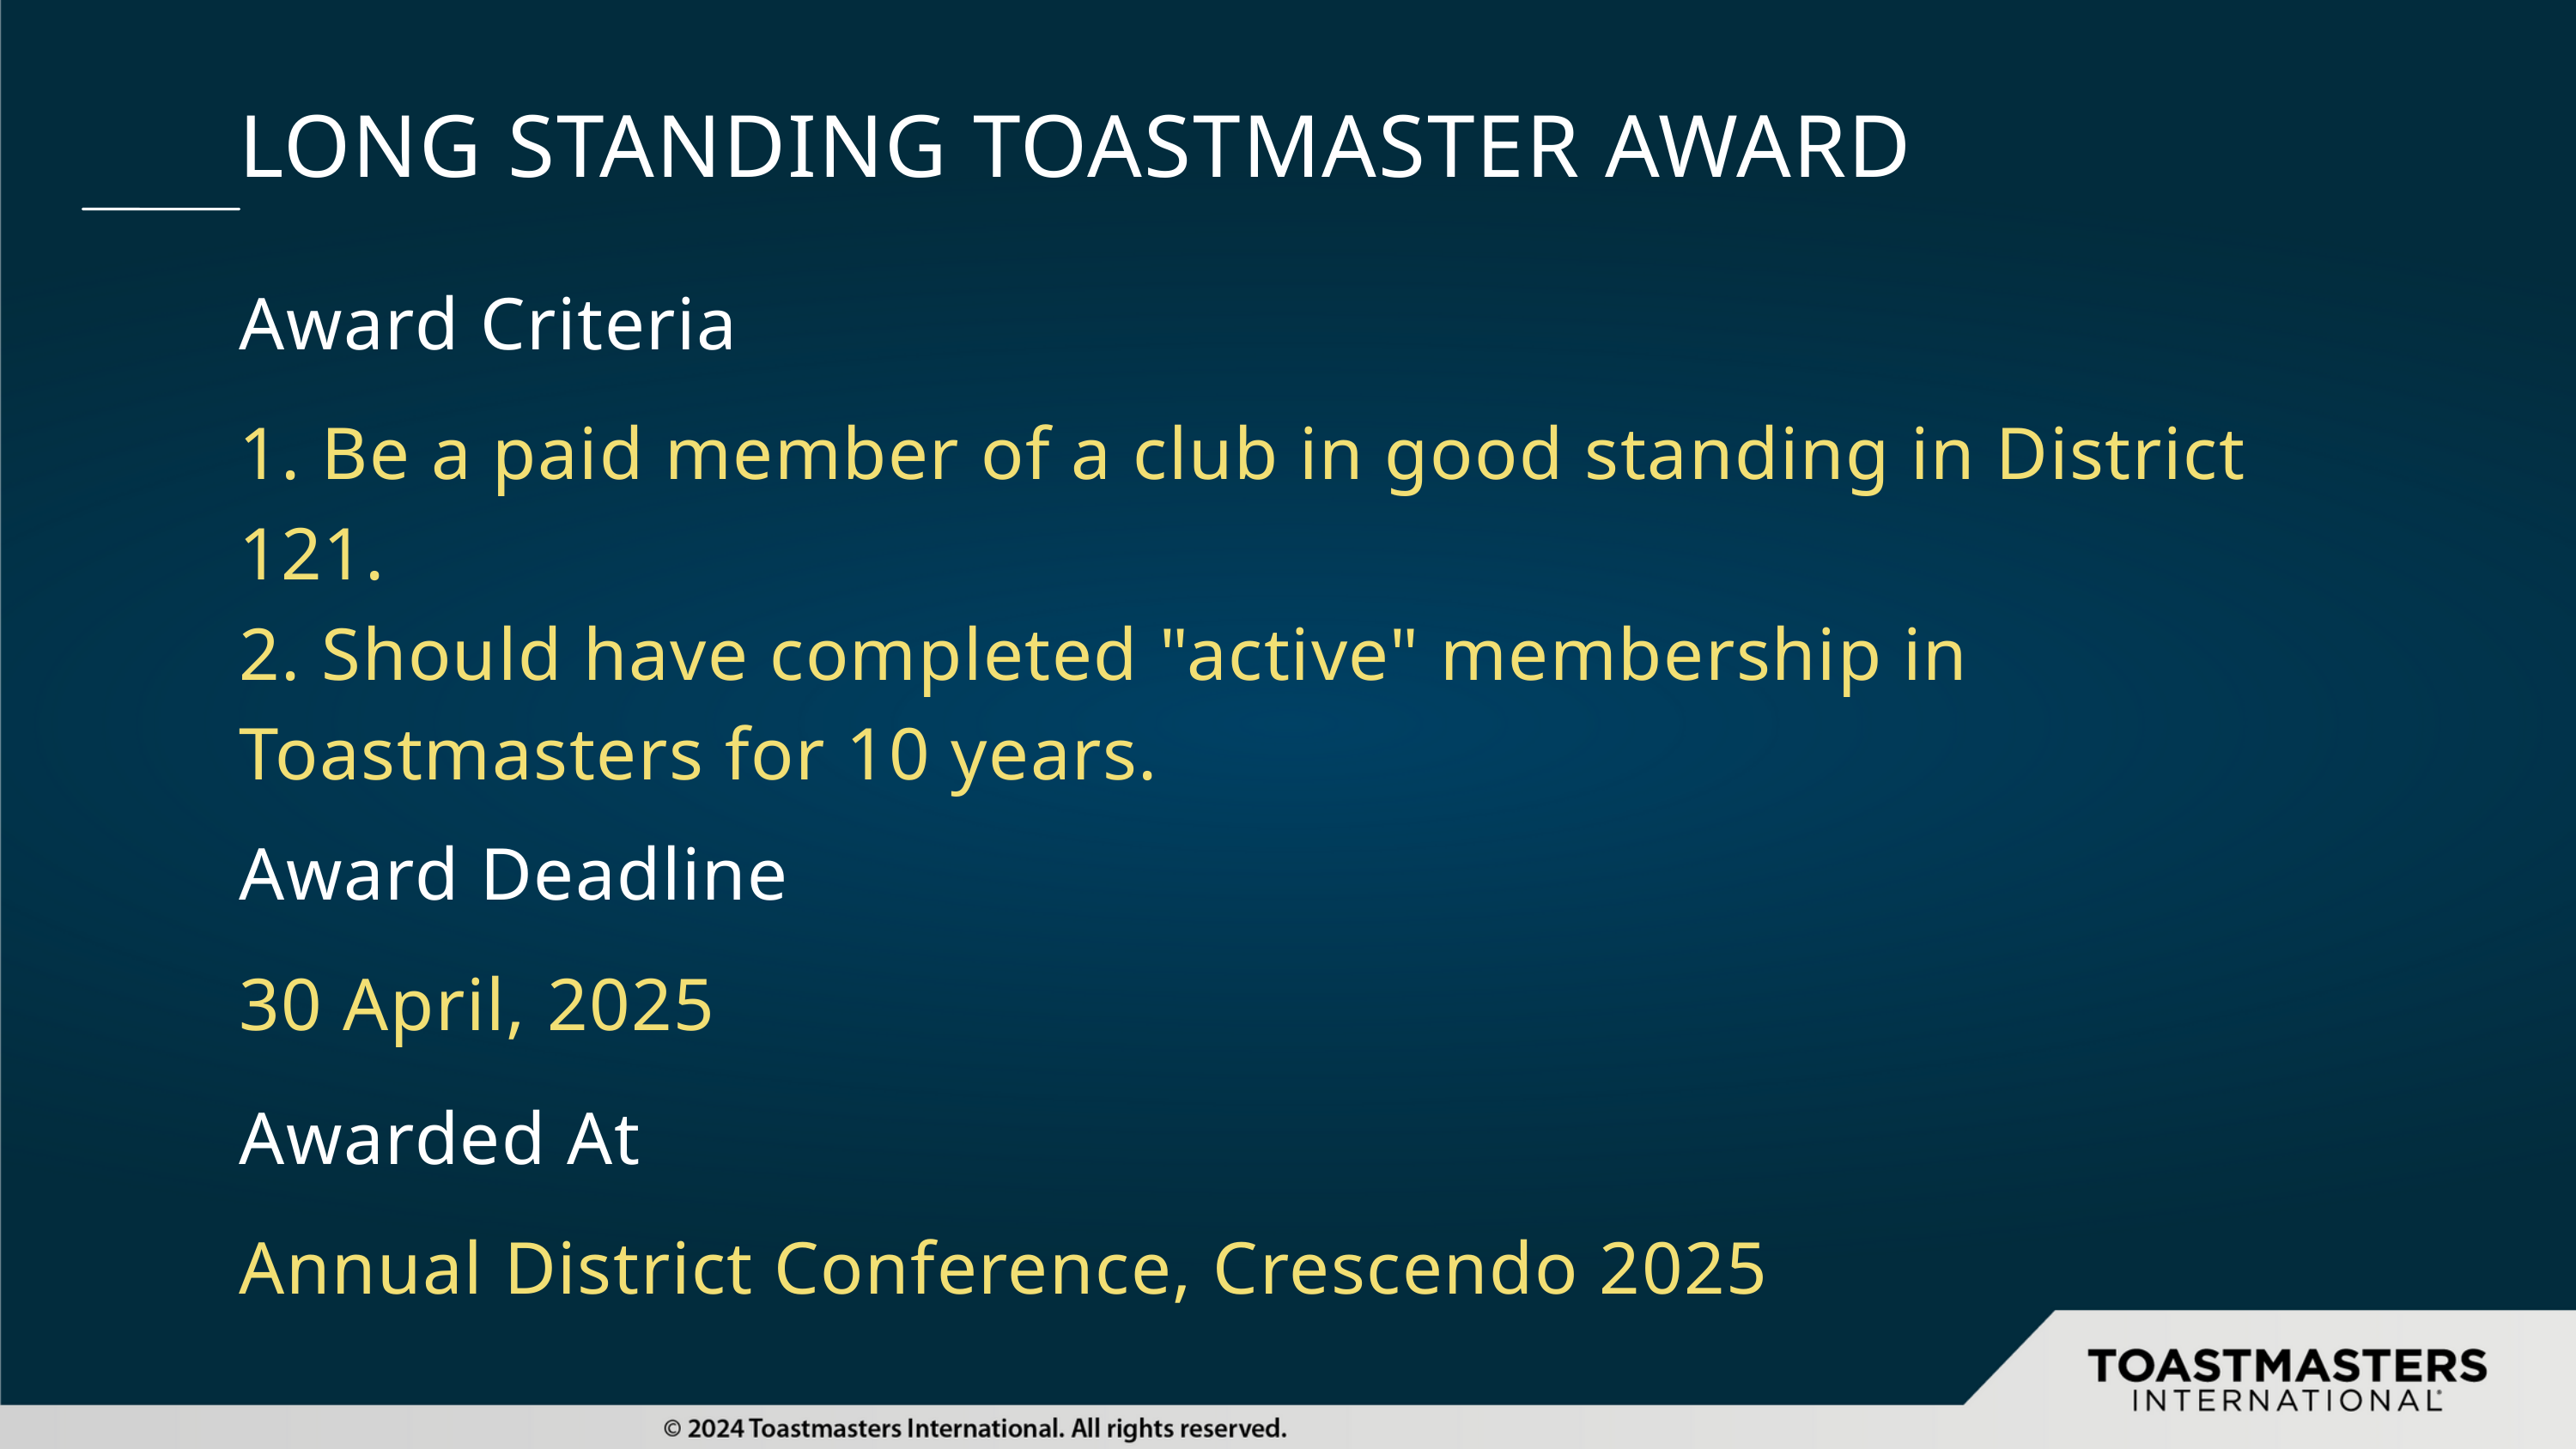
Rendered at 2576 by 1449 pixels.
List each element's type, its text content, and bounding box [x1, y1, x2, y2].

text_box [0, 0, 2576, 1449]
text_box Awarded At [239, 1092, 2221, 1179]
text_box Annual District Conference, Crescendo 2025 [239, 1208, 2221, 1308]
text_box 30 April, 2025 [239, 944, 2221, 1045]
text_box 1. Be a paid member of a club in good standing in District 121. 2. Should have completed "active" membership in Toastmasters for 10 years. [239, 393, 2395, 795]
text_box Award Deadline [239, 828, 2221, 915]
text_box Award Criteria [239, 278, 2221, 365]
text_box LONG STANDING TOASTMASTER AWARD [239, 91, 2221, 195]
